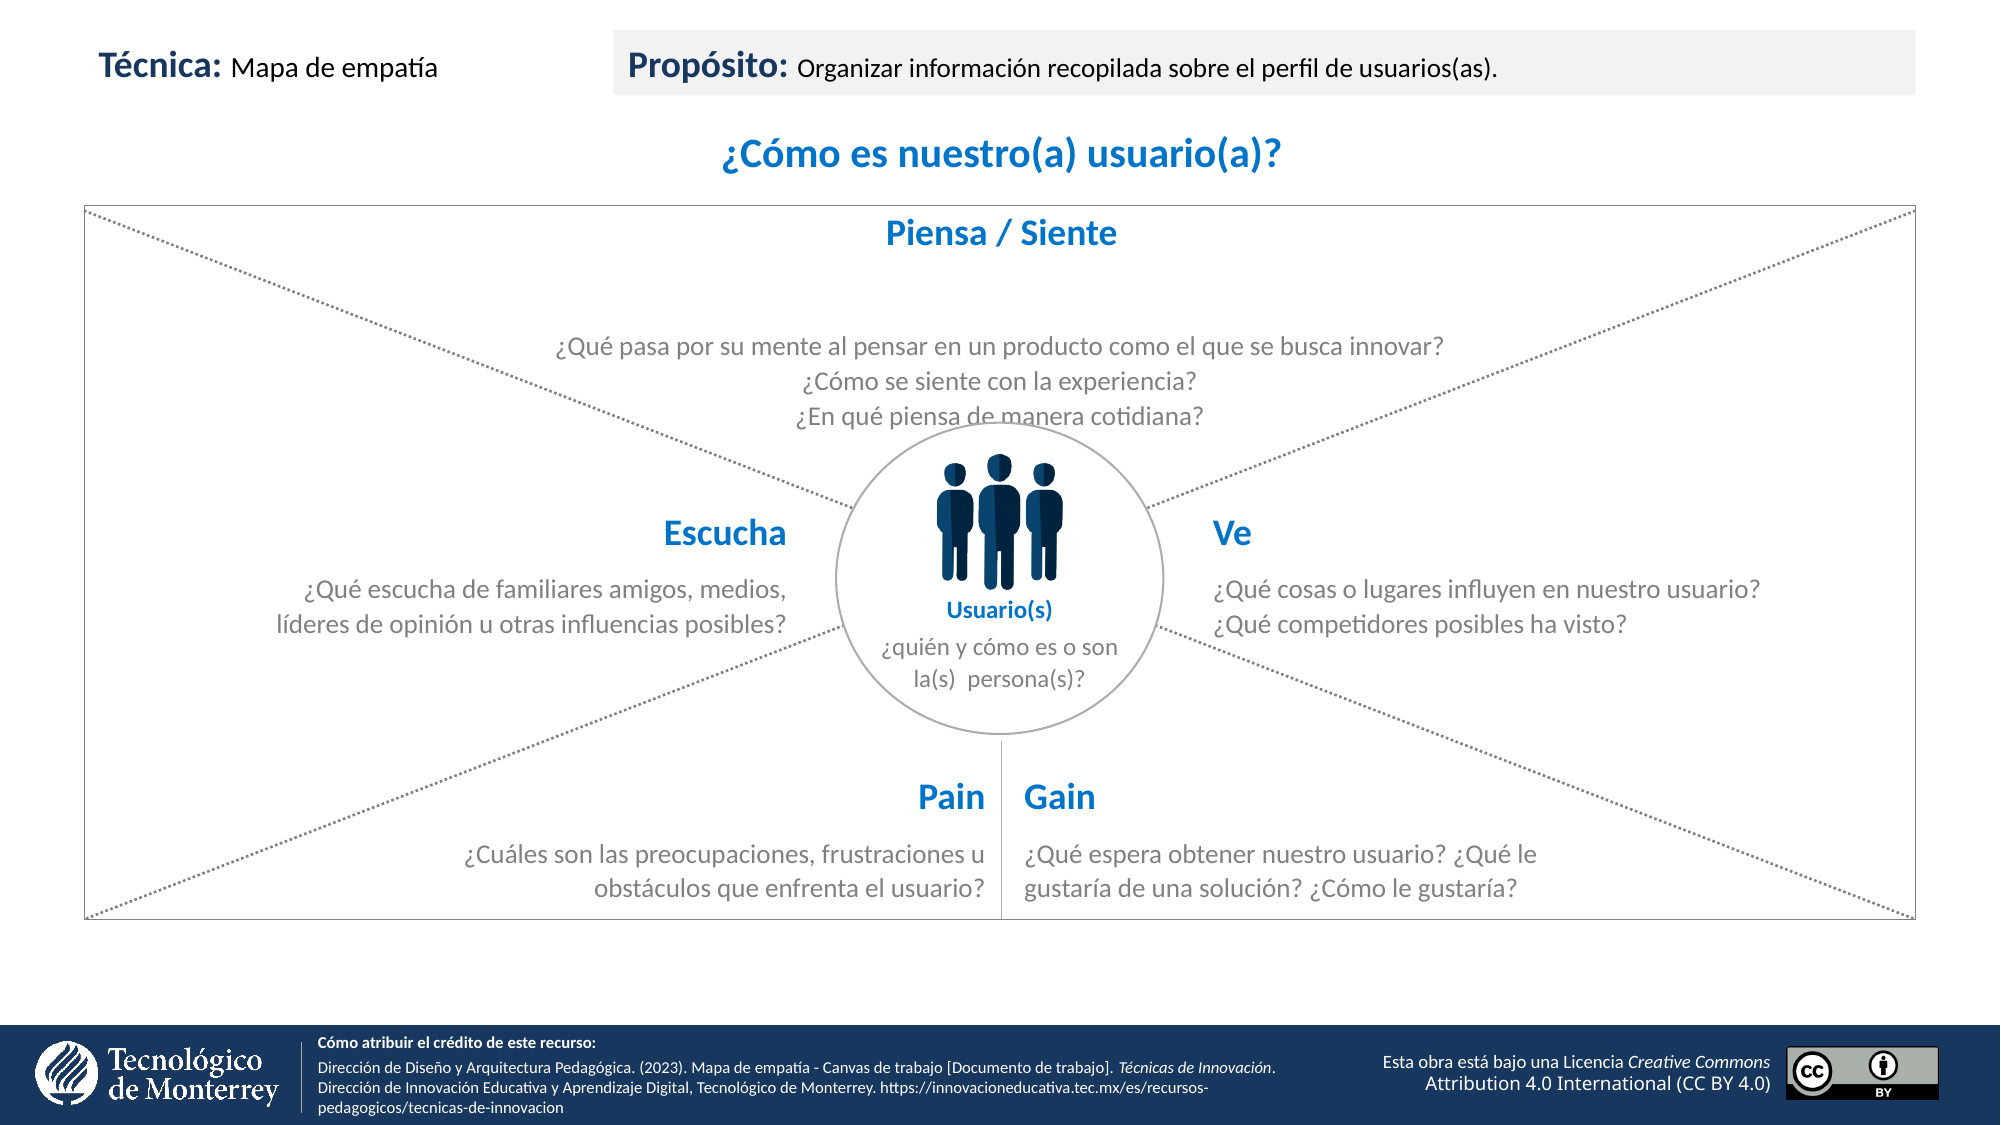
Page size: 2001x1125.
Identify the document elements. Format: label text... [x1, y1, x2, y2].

picture [1786, 1046, 1939, 1100]
text_box Técnica: Mapa de empatía [83, 29, 605, 96]
picture [931, 454, 1068, 590]
text_box Propósito: Organizar información recopilada sobre el perfil de usuarios(as). [612, 29, 1917, 96]
text_box [1357, 205, 1916, 210]
text_box ¿Cómo es nuestro(a) usuario(a)? [502, 115, 1502, 184]
text_box Piensa / Siente [647, 196, 1357, 210]
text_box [83, 210, 1916, 920]
text_box [83, 205, 647, 210]
